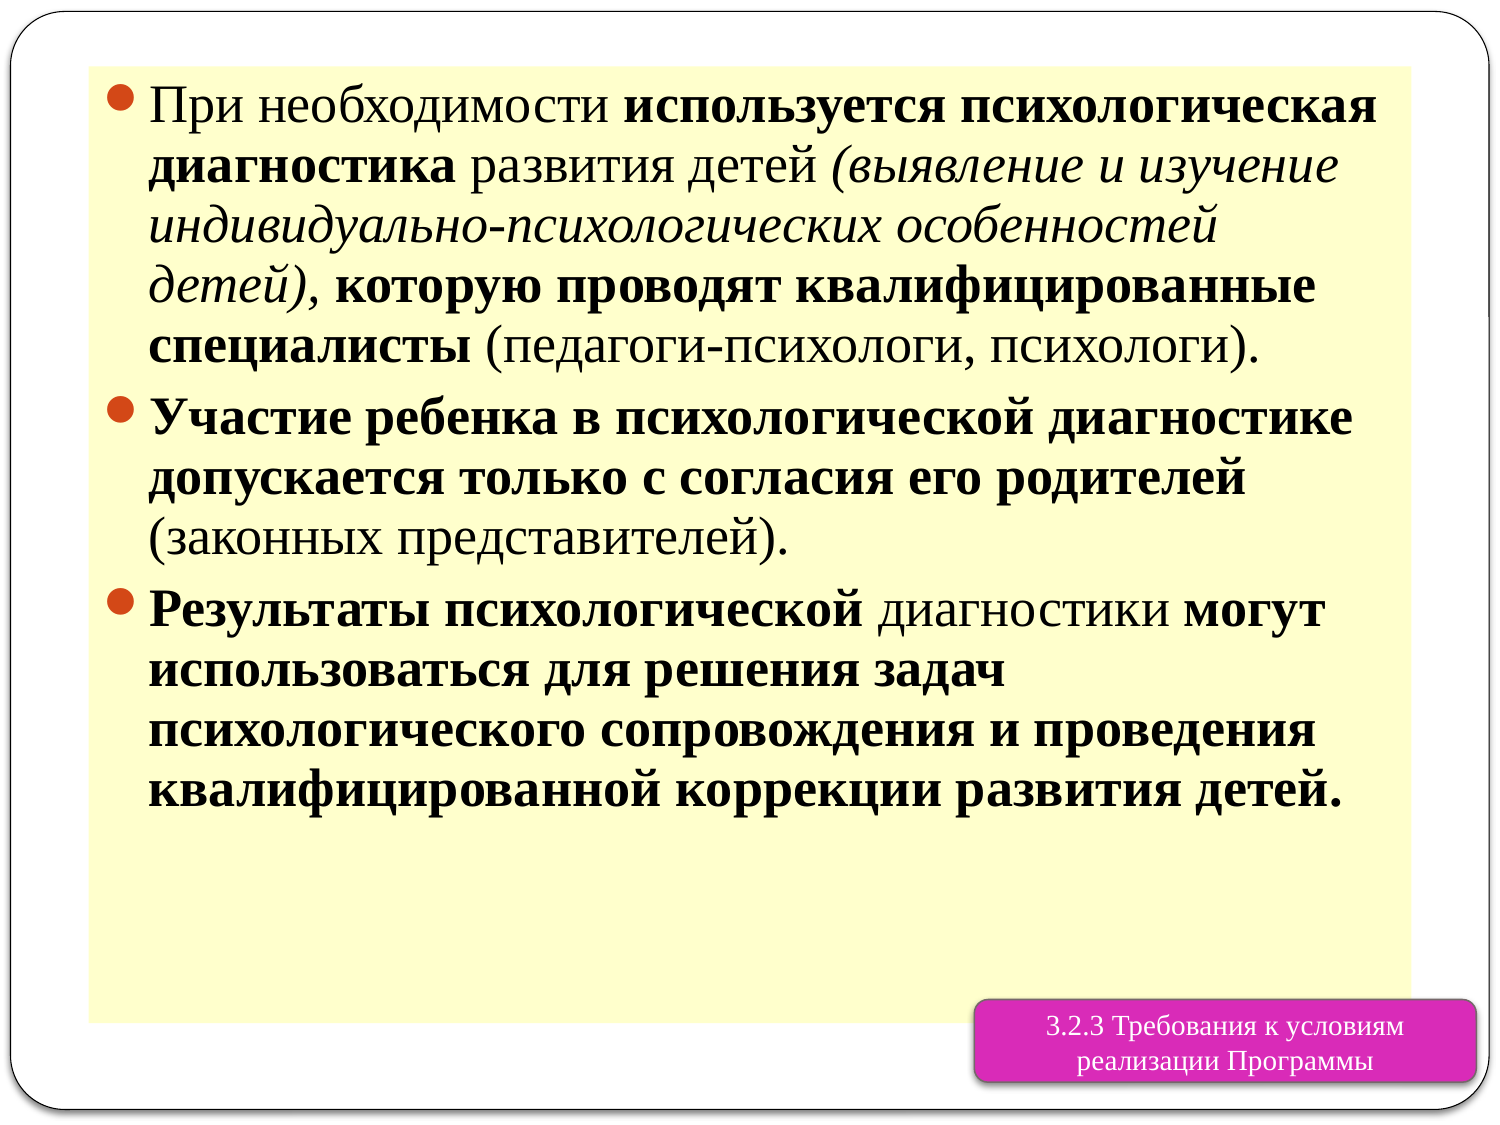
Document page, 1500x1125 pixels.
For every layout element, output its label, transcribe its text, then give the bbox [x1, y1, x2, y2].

text_box 3.2.3 Требования к условиям реализации Программы [973, 998, 1478, 1083]
list При необходимости используется психологическая диагностика развития детей (выявление и изучение индивидуально-психологических особенностей детей), которую проводят квалифицированные специалисты (педагоги-психологи, психологи). Участие ребенка в психологической диагностике допускается только с согласия его родителей (законных представителей). Результаты психологической диагностики могут использоваться для решения задач психологического сопровождения и проведения квалифицированной коррекции развития детей. [88, 66, 1412, 1024]
